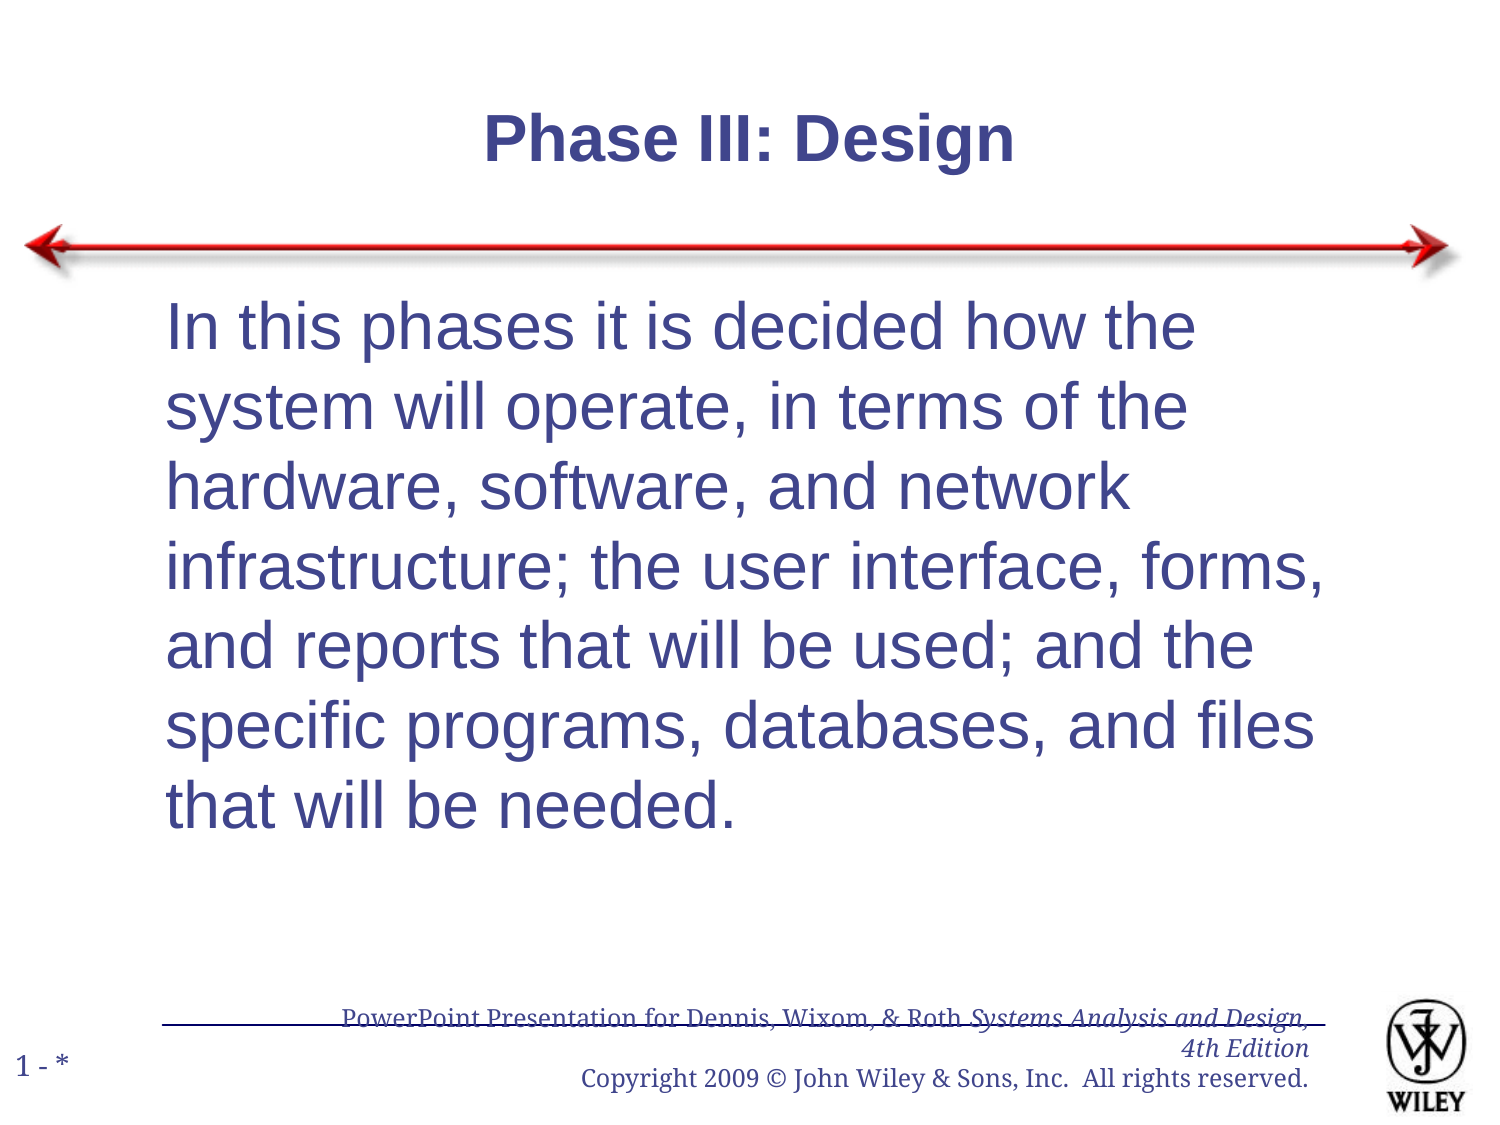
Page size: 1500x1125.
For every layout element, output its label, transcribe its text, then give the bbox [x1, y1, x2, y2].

text_box Phase III: Design [249, 87, 1250, 184]
list In this phases it is decided how the system will operate, in terms of the hardware, software, and network infrastructure; the user interface, forms, and reports that will be used; and the specific programs, databases, and files that will be needed. [93, 275, 1407, 1013]
picture [24, 224, 1471, 291]
text_box 1 - * [0, 1049, 125, 1125]
text_box PowerPoint Presentation for Dennis, Wixom, & Roth Systems Analysis and Design, 4th Edition Copyright 2009 © John Wiley & Sons, Inc. All rights reserved. [287, 1024, 1325, 1100]
picture [1381, 991, 1473, 1117]
